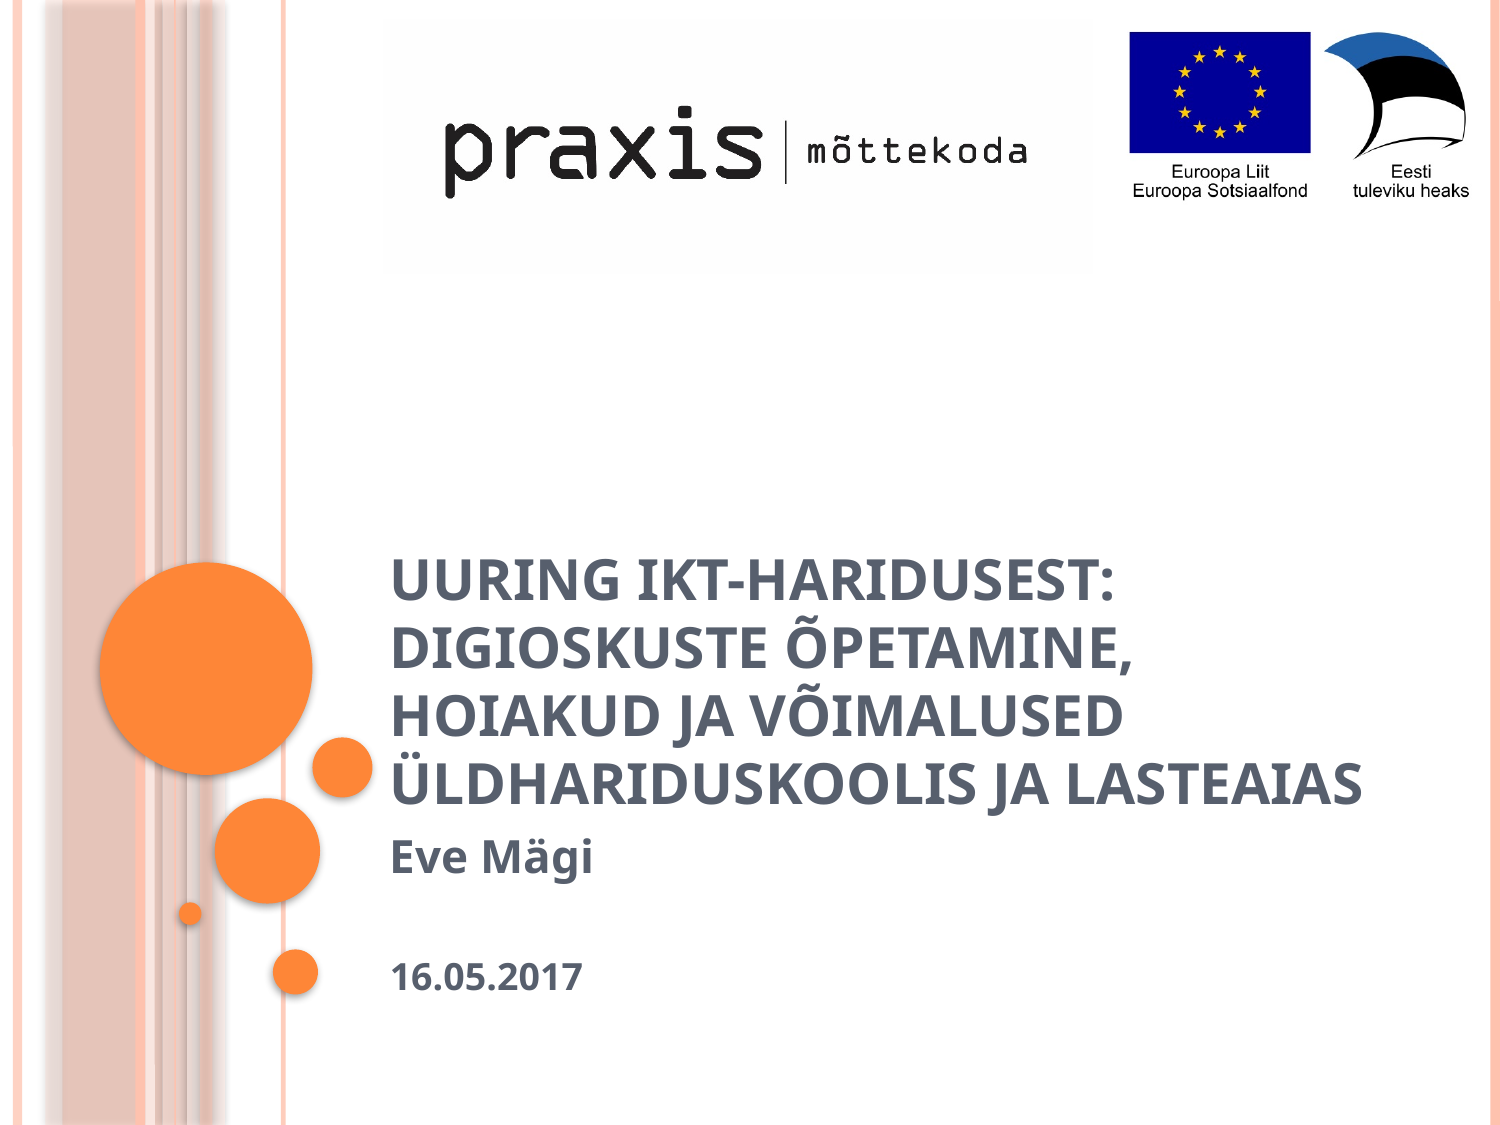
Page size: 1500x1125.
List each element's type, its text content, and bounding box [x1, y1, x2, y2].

picture [1115, 18, 1478, 211]
picture [383, 18, 1093, 275]
subtitle Eve Mägi 16.05.2017 [375, 820, 1388, 1046]
title Uuring IKT-haridusest: digioskuste õpetamine, hoiakud ja võimalused üldhariduskoolis ja lasteaias [375, 512, 1388, 820]
